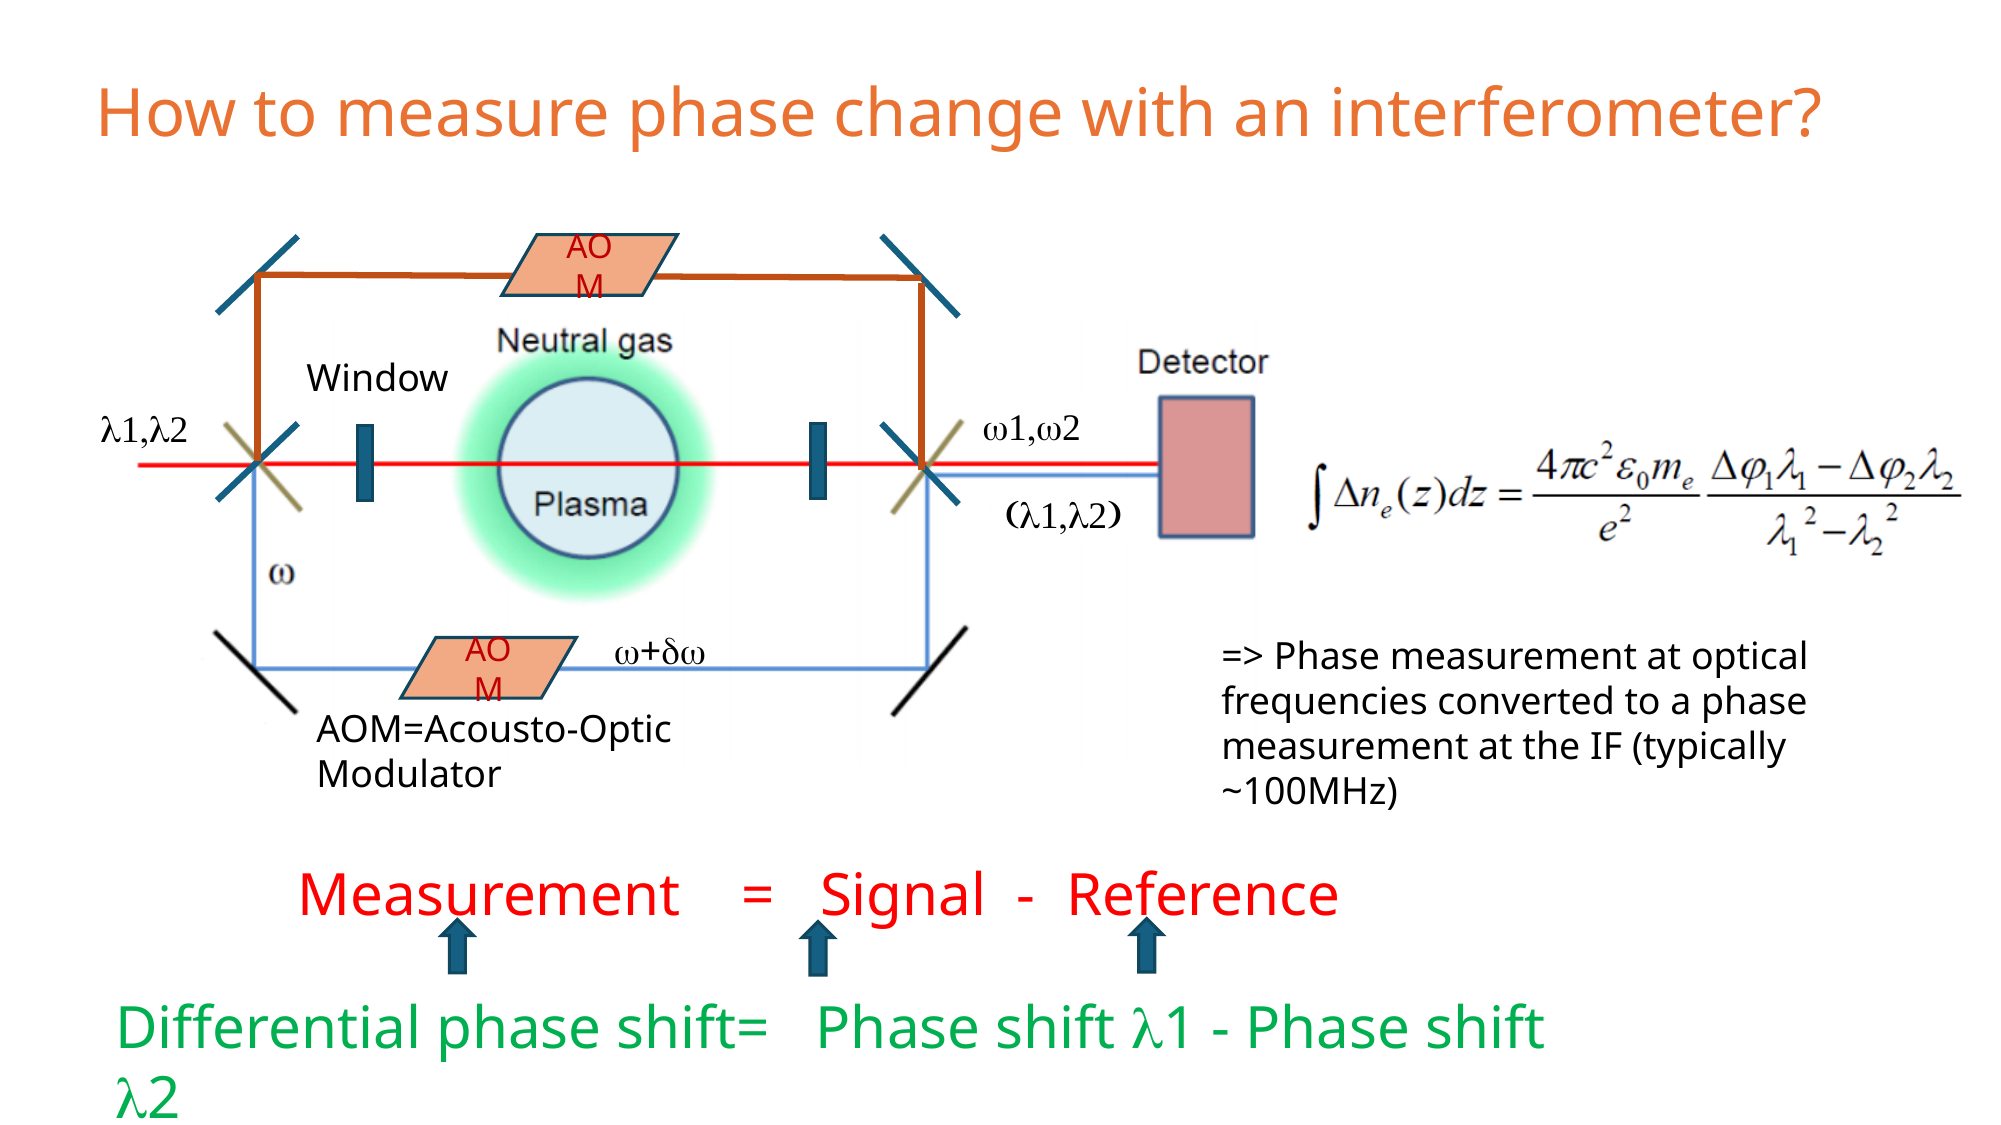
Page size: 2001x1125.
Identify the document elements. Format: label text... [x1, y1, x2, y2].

text_box Density phase shift = Beat Note phase - AOM drive phase [92, 981, 1651, 1125]
text_box [1126, 916, 1167, 974]
text_box Interference fringe= Scene Beam Reference Arm [171, 970, 1651, 981]
text_box => Phase measurement at optical frequencies converted to a phase measurement at the IF (typically ~100MHz) [1206, 624, 1909, 820]
text_box How to measure phase change with an interferometer? [80, 6, 1965, 224]
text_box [84, 234, 1140, 545]
text_box Measurement = Signal - Reference [283, 849, 1763, 934]
text_box Differential phase shift= Phase shift l1 - Phase shift l2 [100, 982, 1634, 1125]
text_box AOM=Acousto-Optic Modulator [301, 773, 878, 803]
picture [82, 315, 1995, 773]
text_box [798, 919, 838, 977]
text_box [437, 917, 478, 975]
